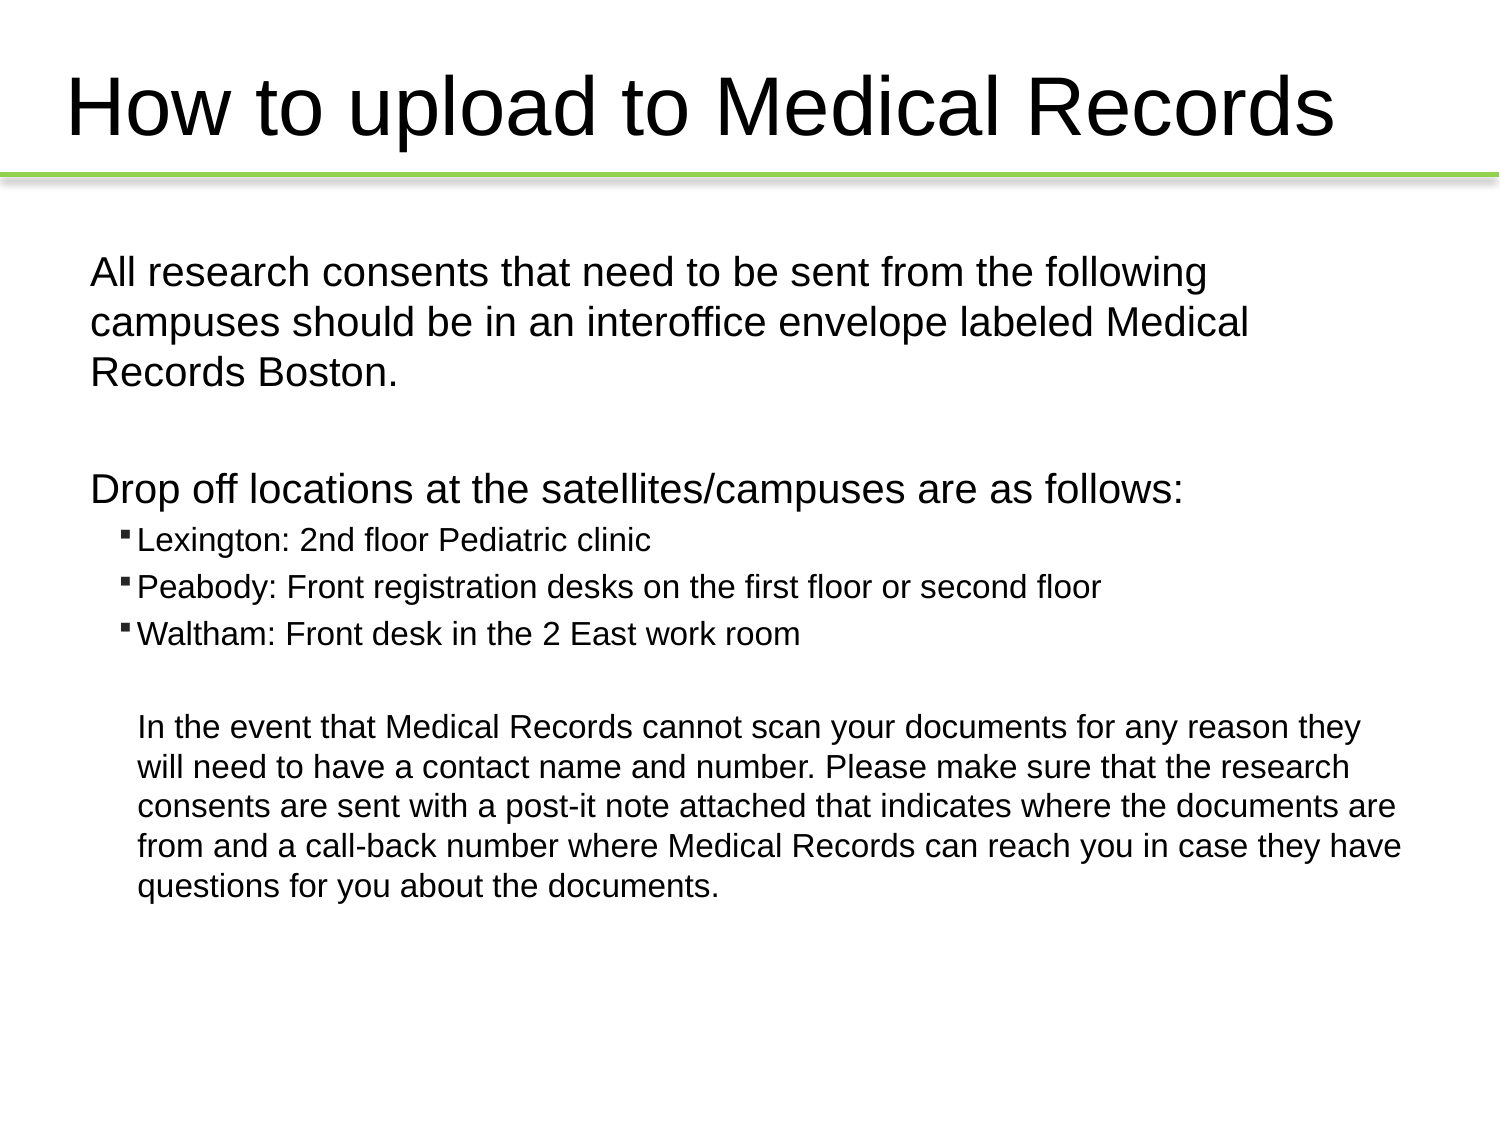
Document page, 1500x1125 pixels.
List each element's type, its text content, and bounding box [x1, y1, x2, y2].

list All research consents that need to be sent from the following campuses should be in an interoffice envelope labeled Medical Records Boston. Drop off locations at the satellites/campuses are as follows: Lexington: 2nd floor Pediatric clinic Peabody: Front registration desks on the first floor or second floor Waltham: Front desk in the 2 East work room In the event that Medical Records cannot scan your documents for any reason they will need to have a contact name and number. Please make sure that the research consents are sent with a post-it note attached that indicates where the documents are from and a call-back number where Medical Records can reach you in case they have questions for you about the documents. [75, 237, 1425, 980]
title How to upload to Medical Records [50, 12, 1450, 200]
